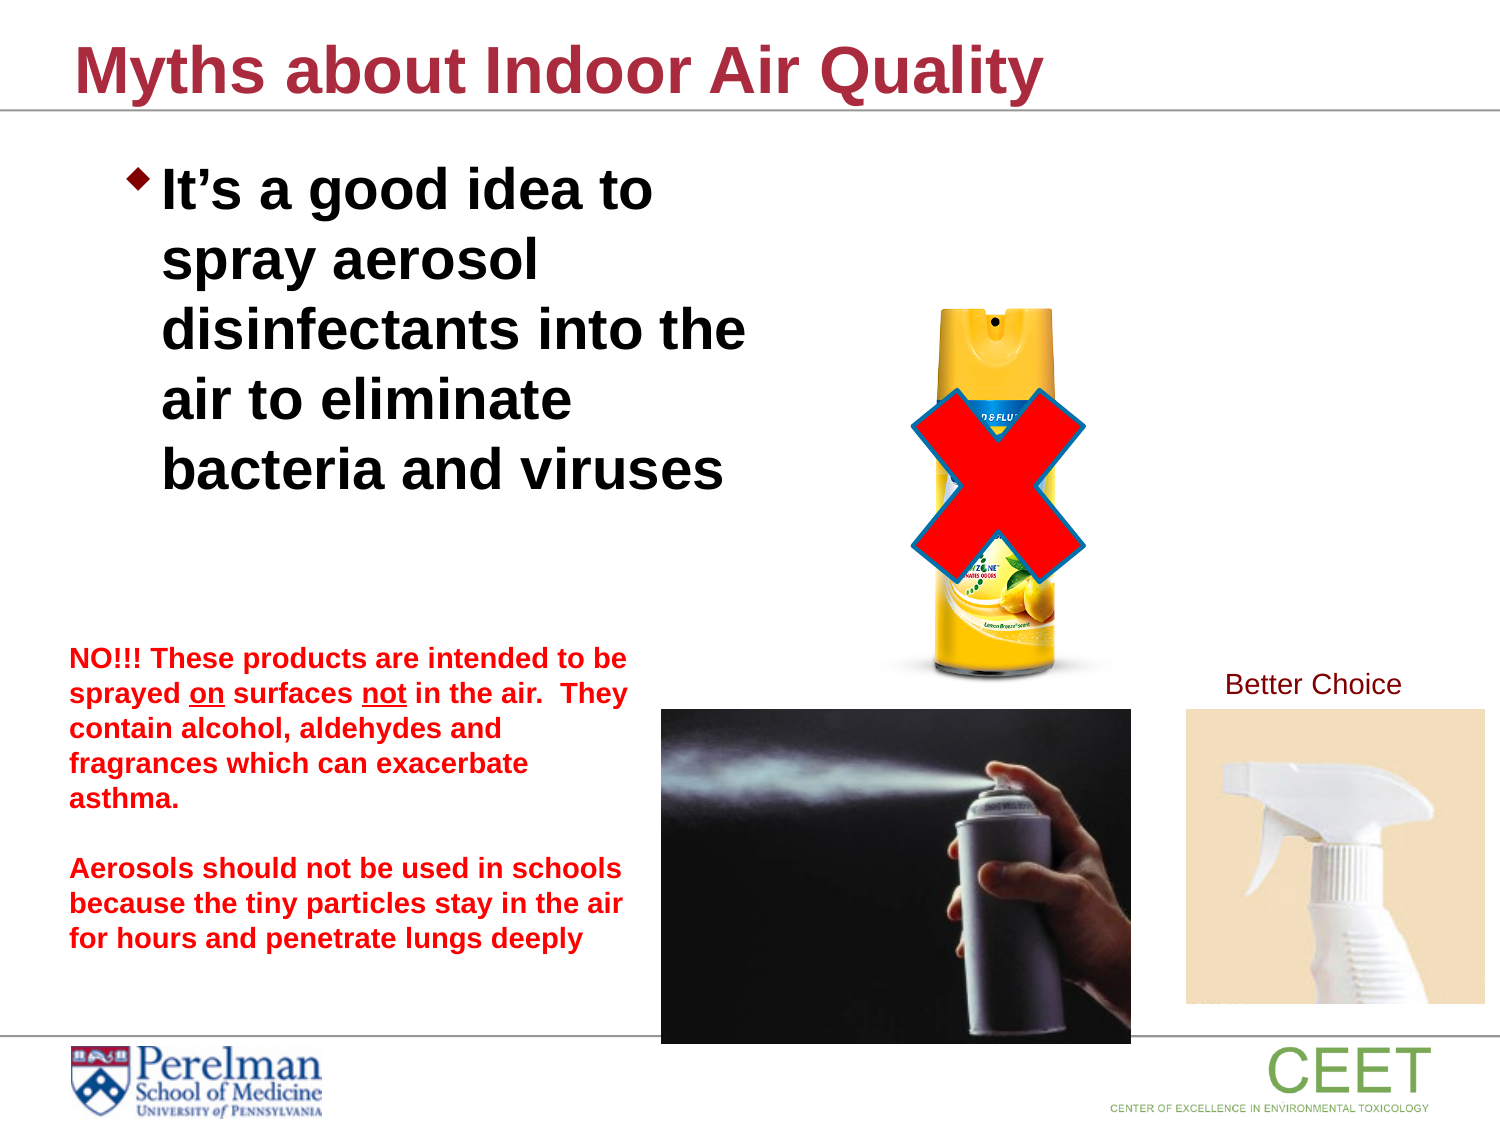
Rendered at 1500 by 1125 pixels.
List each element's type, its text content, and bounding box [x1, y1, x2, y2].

picture [1185, 709, 1485, 1004]
title Myths about Indoor Air Quality [74, 14, 1473, 107]
picture [661, 709, 1438, 1118]
picture [71, 1046, 322, 1119]
list It’s a good idea to spray aerosol disinfectants into the air to eliminate bacteria and viruses [121, 135, 751, 422]
picture [874, 287, 1113, 684]
text_box NO!!! These products are intended to be sprayed on surfaces not in the air. They contain alcohol, aldehydes and fragrances which can exacerbate asthma. Aerosols should not be used in schools because the tiny particles stay in the air for hours and penetrate lungs deeply [54, 632, 662, 962]
text_box Better Choice [1210, 658, 1500, 708]
